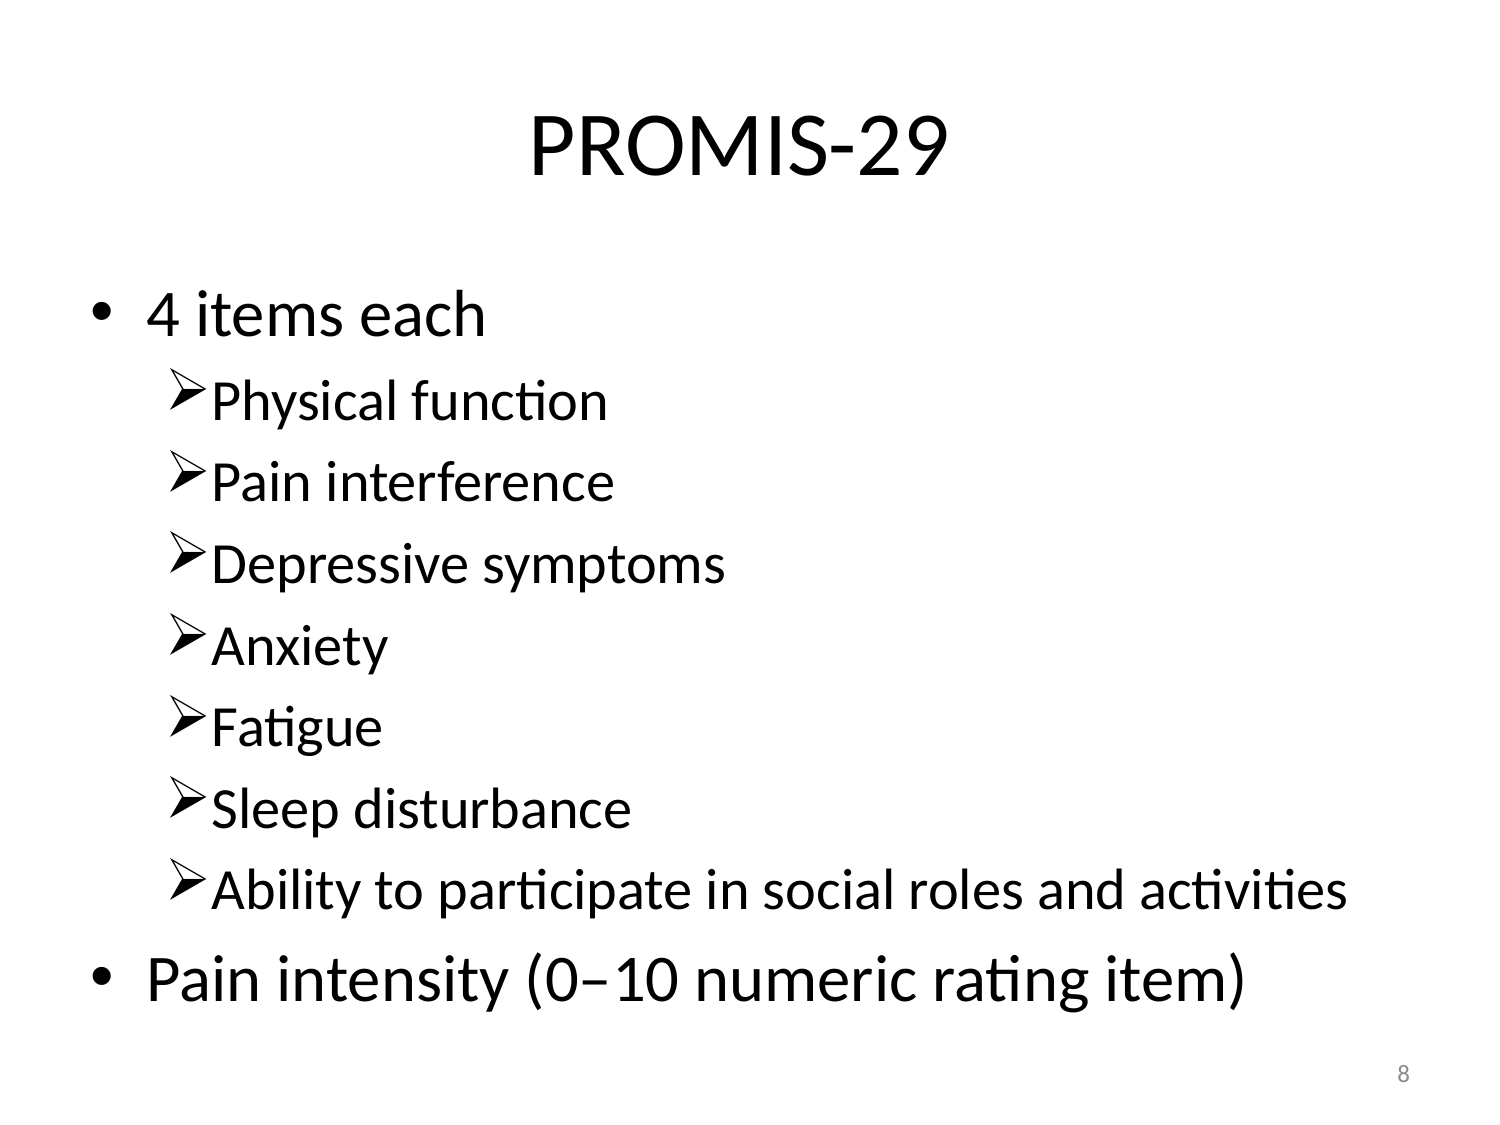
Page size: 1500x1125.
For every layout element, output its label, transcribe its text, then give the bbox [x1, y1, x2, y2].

slide_number 8 [1074, 1042, 1425, 1103]
list 4 items each Physical function Pain interference Depressive symptoms Anxiety Fatigue Sleep disturbance Ability to participate in social roles and activities Pain intensity (0–10 numeric rating item) [74, 262, 1426, 1006]
title PROMIS-29 [74, 44, 1426, 233]
